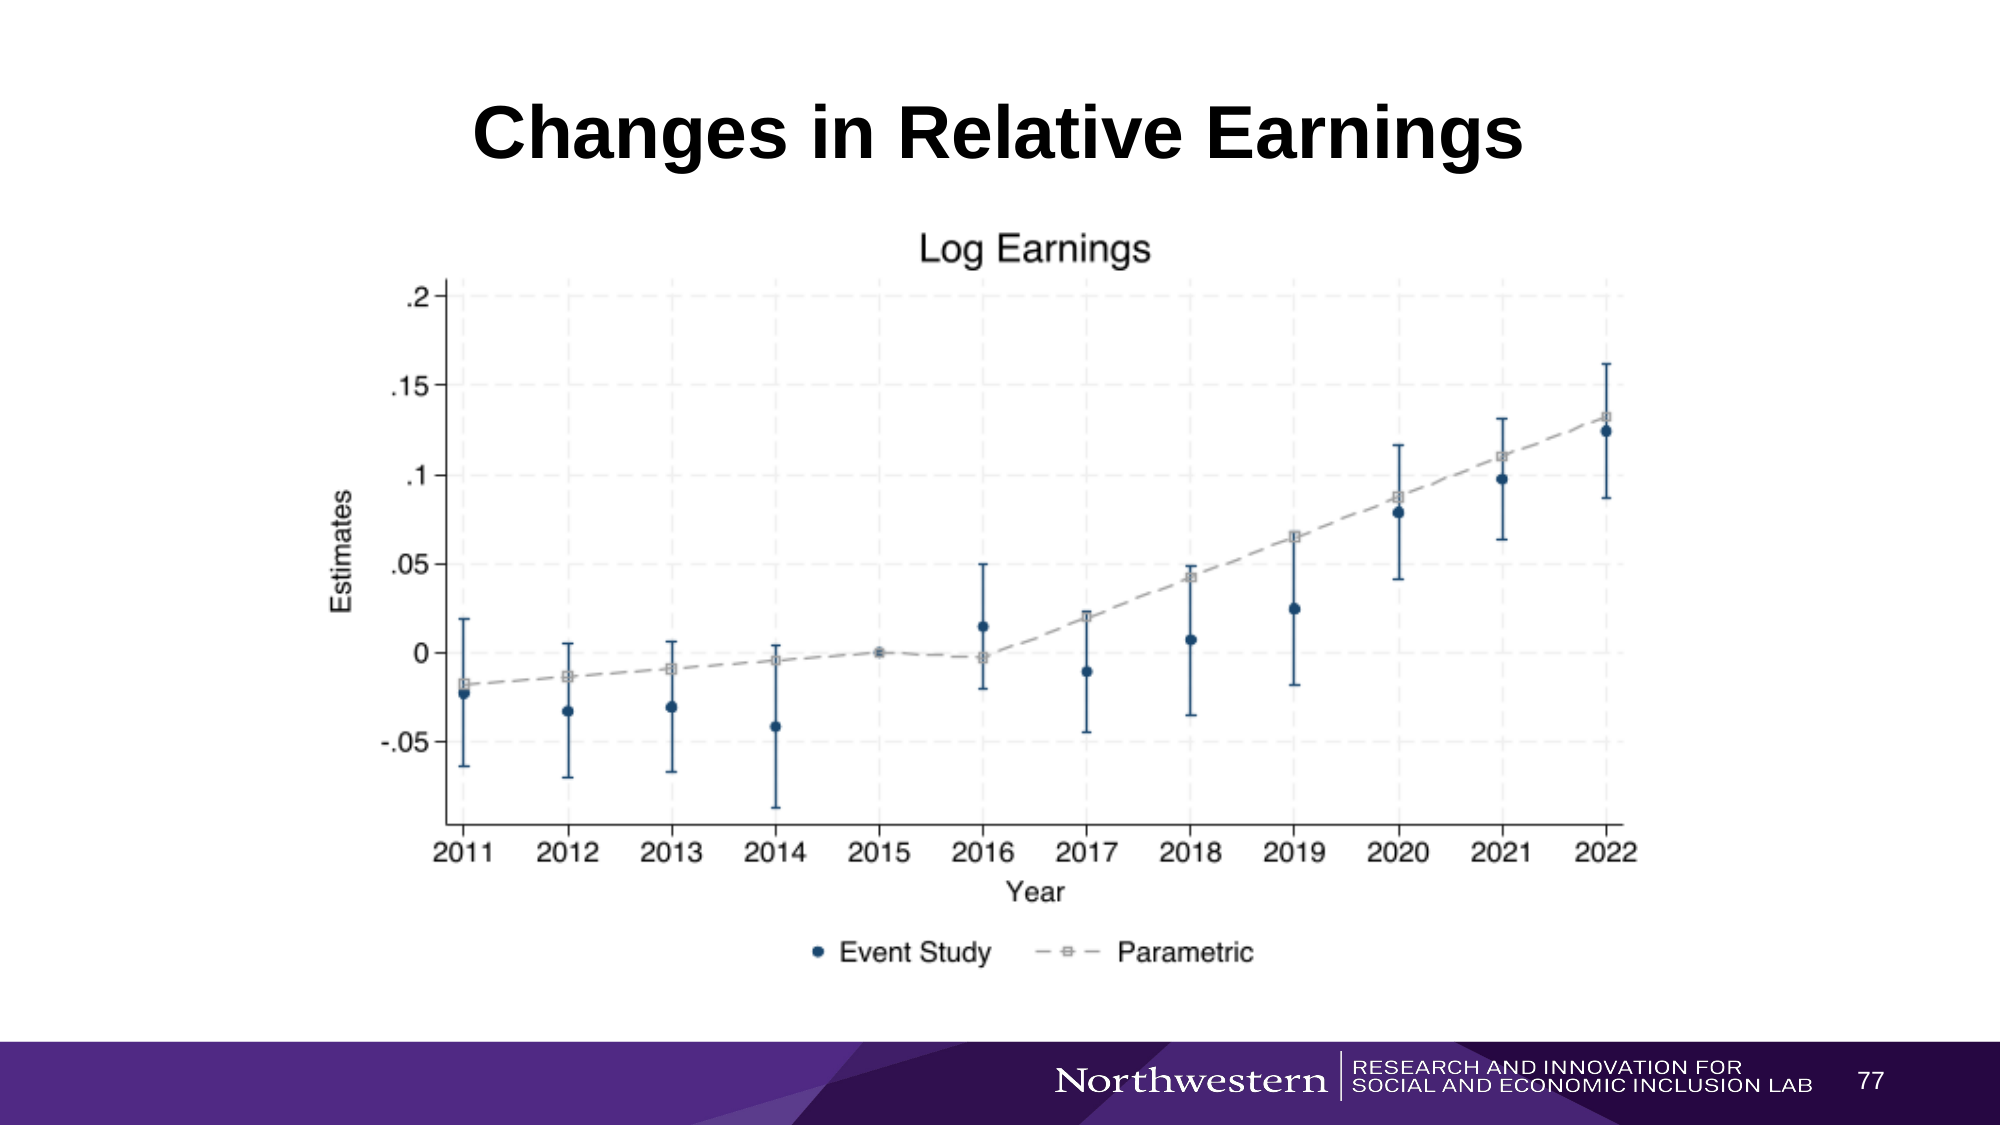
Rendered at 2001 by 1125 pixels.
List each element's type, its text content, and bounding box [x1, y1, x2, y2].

title Changes in Relative Earnings [324, 70, 1675, 188]
picture [0, 0, 2000, 1125]
slide_number 77 [1433, 1042, 1900, 1103]
